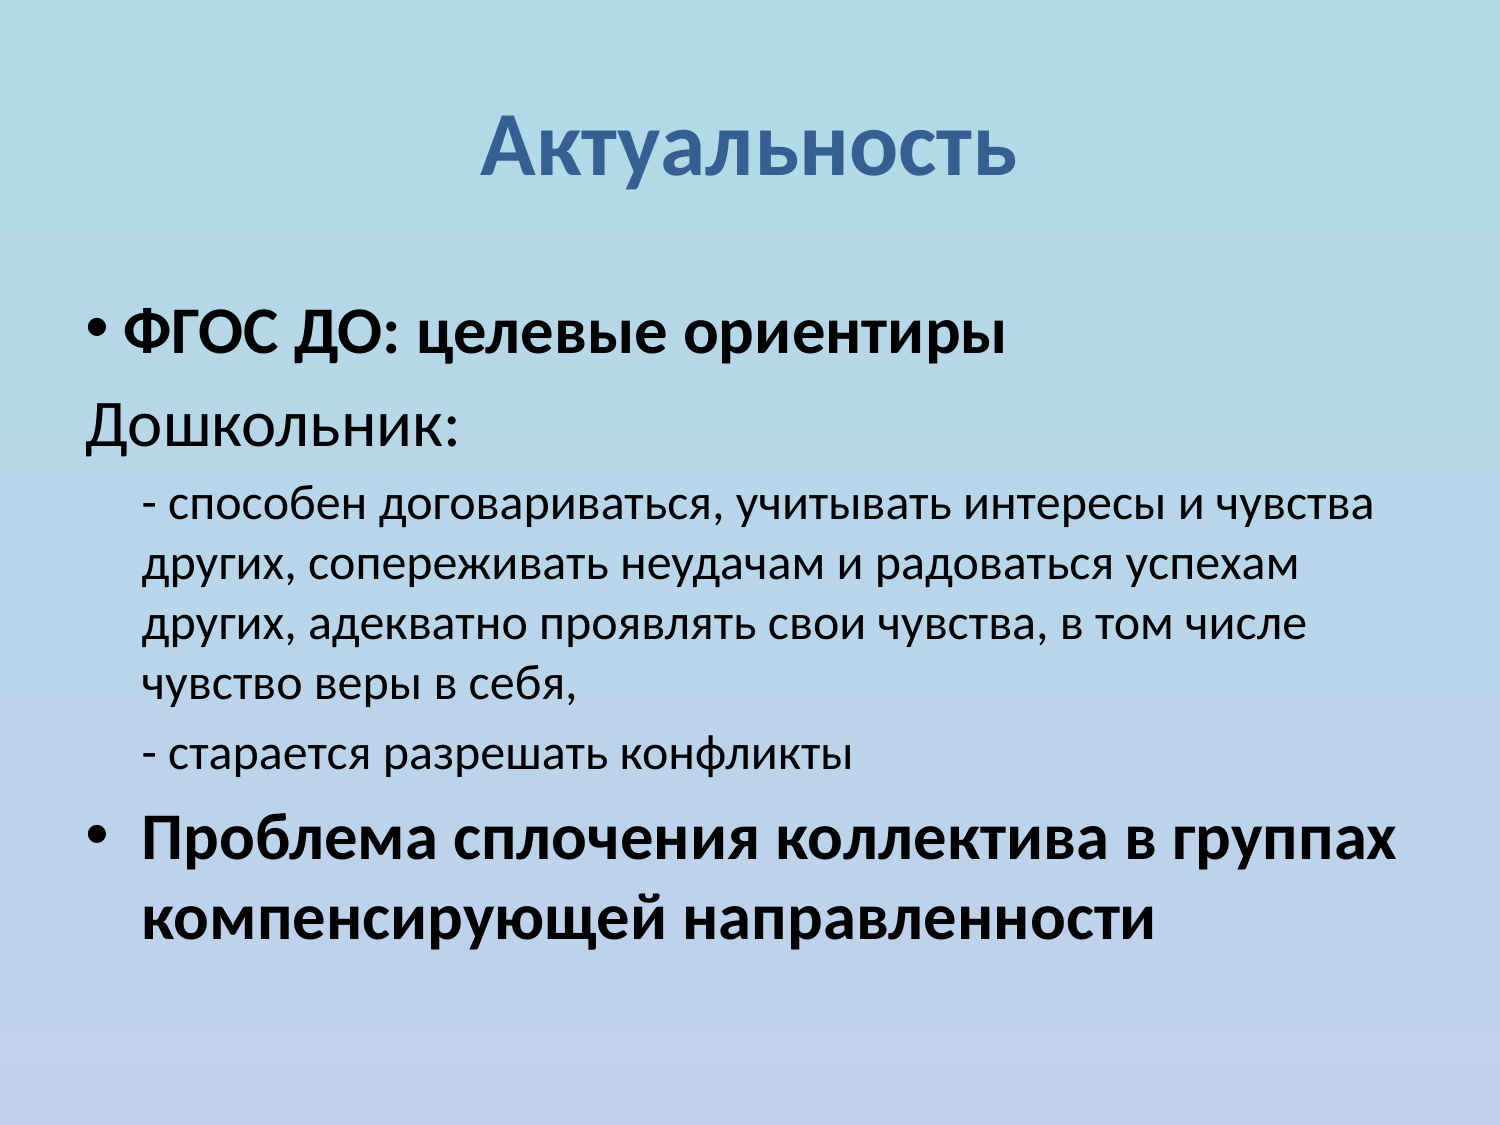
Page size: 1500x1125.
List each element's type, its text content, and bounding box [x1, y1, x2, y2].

list ФГОС ДО: целевые ориентиры Дошкольник: - способен договариваться, учитывать интересы и чувства других, сопереживать неудачам и радоваться успехам других, адекватно проявлять свои чувства, в том числе чувство веры в себя, - старается разрешать конфликты Проблема сплочения коллектива в группах компенсирующей направленности [70, 278, 1430, 1022]
title Актуальность [74, 44, 1426, 233]
